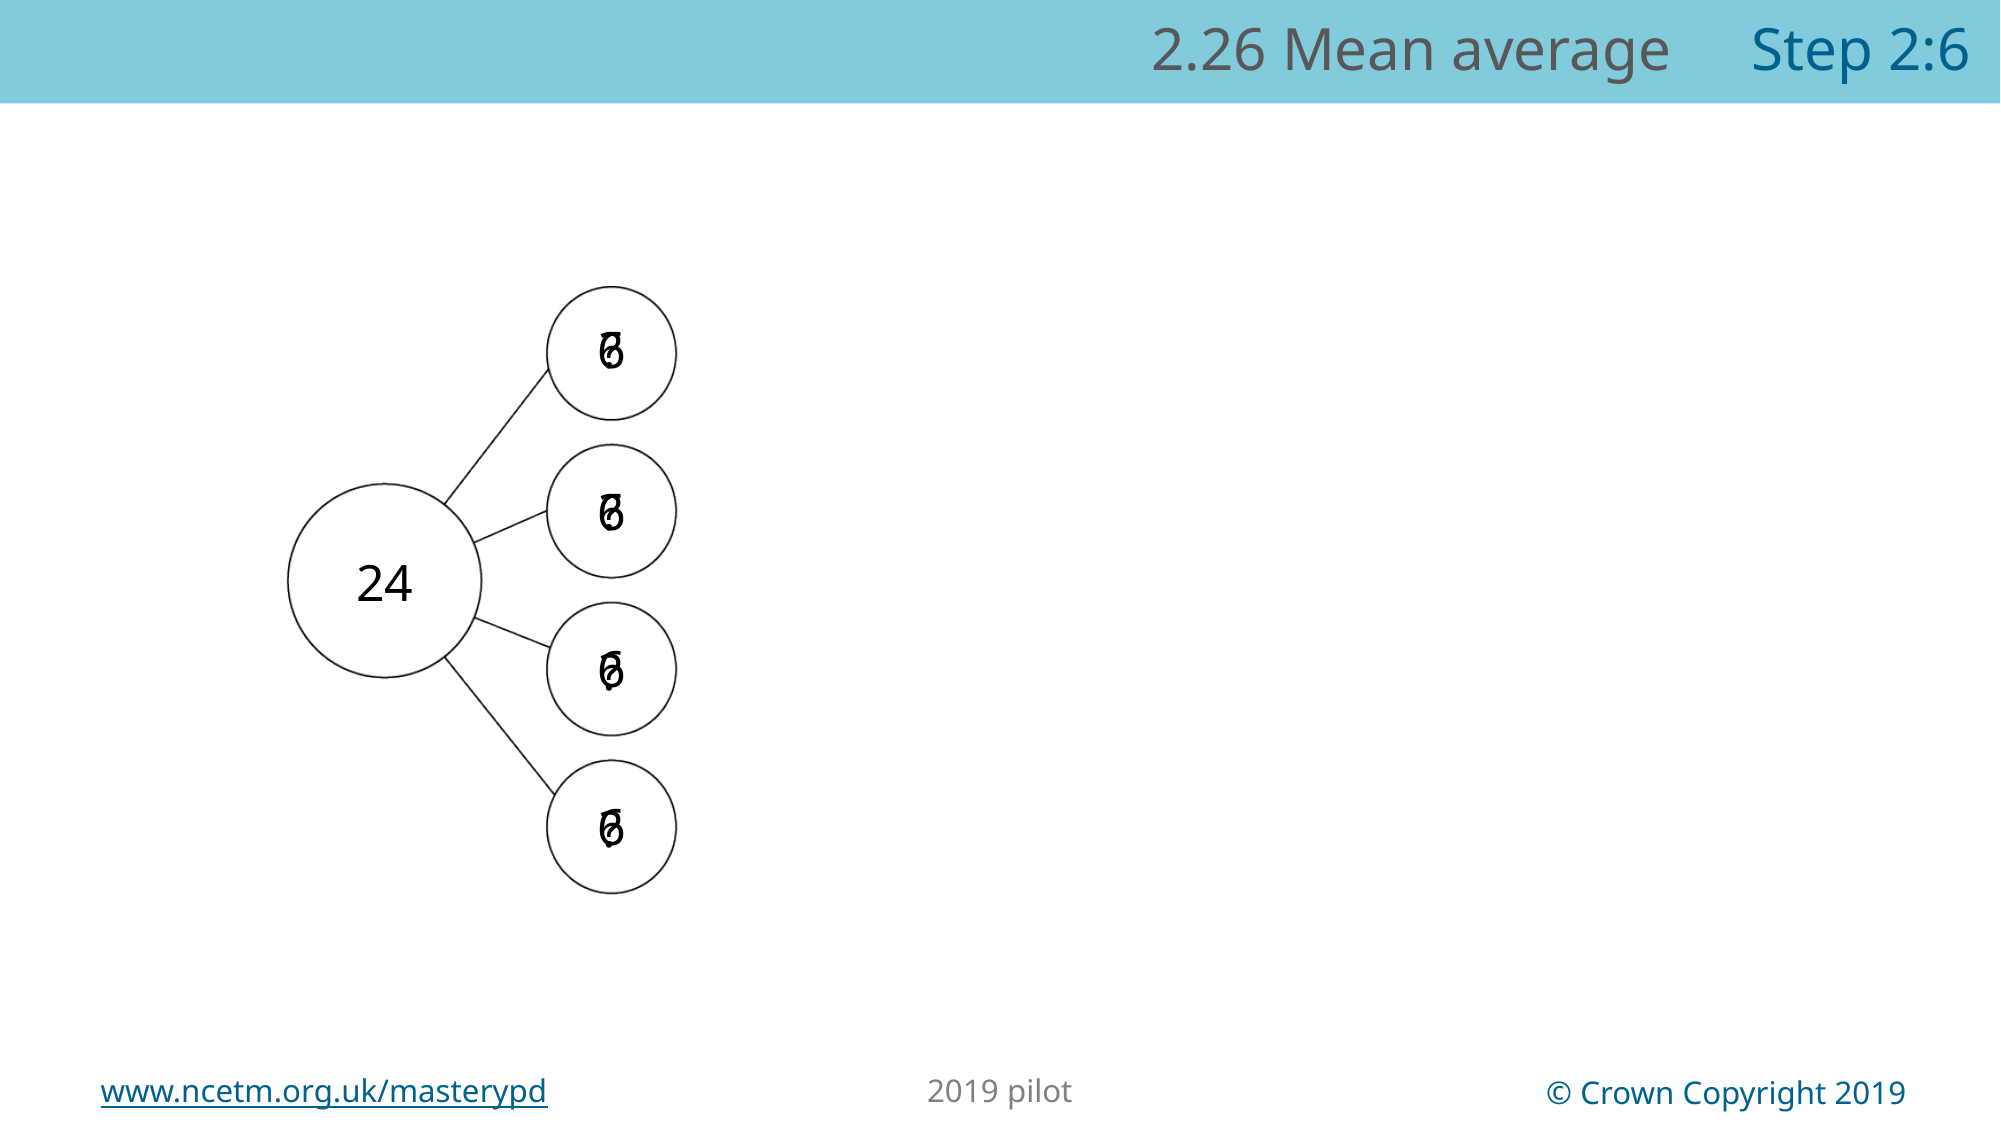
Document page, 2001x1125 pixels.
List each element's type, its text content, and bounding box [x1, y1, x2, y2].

list 2.26 Mean average Step 2:6 [0, 0, 2000, 104]
picture [30, 286, 970, 918]
